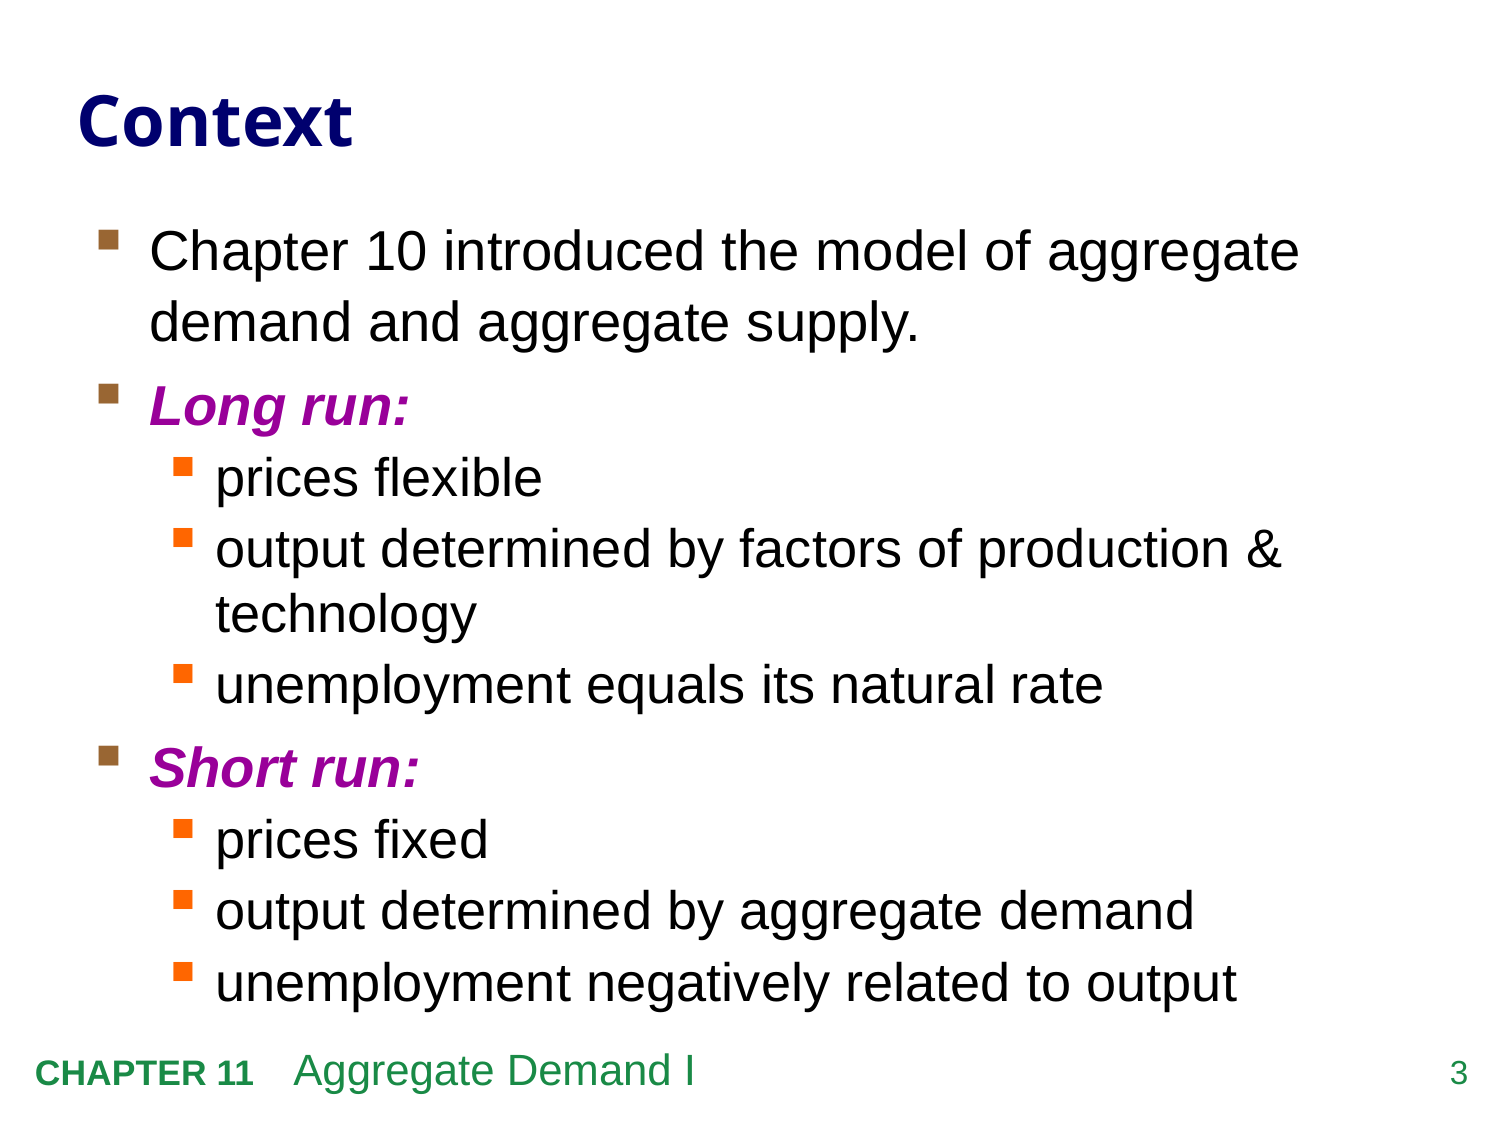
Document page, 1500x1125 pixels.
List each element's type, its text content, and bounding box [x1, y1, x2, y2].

title Context [76, 38, 1430, 193]
list Chapter 10 introduced the model of aggregate demand and aggregate supply. Long run: prices flexible output determined by factors of production & technology unemployment equals its natural rate Short run: prices fixed output determined by aggregate demand unemployment negatively related to output [78, 203, 1425, 1005]
